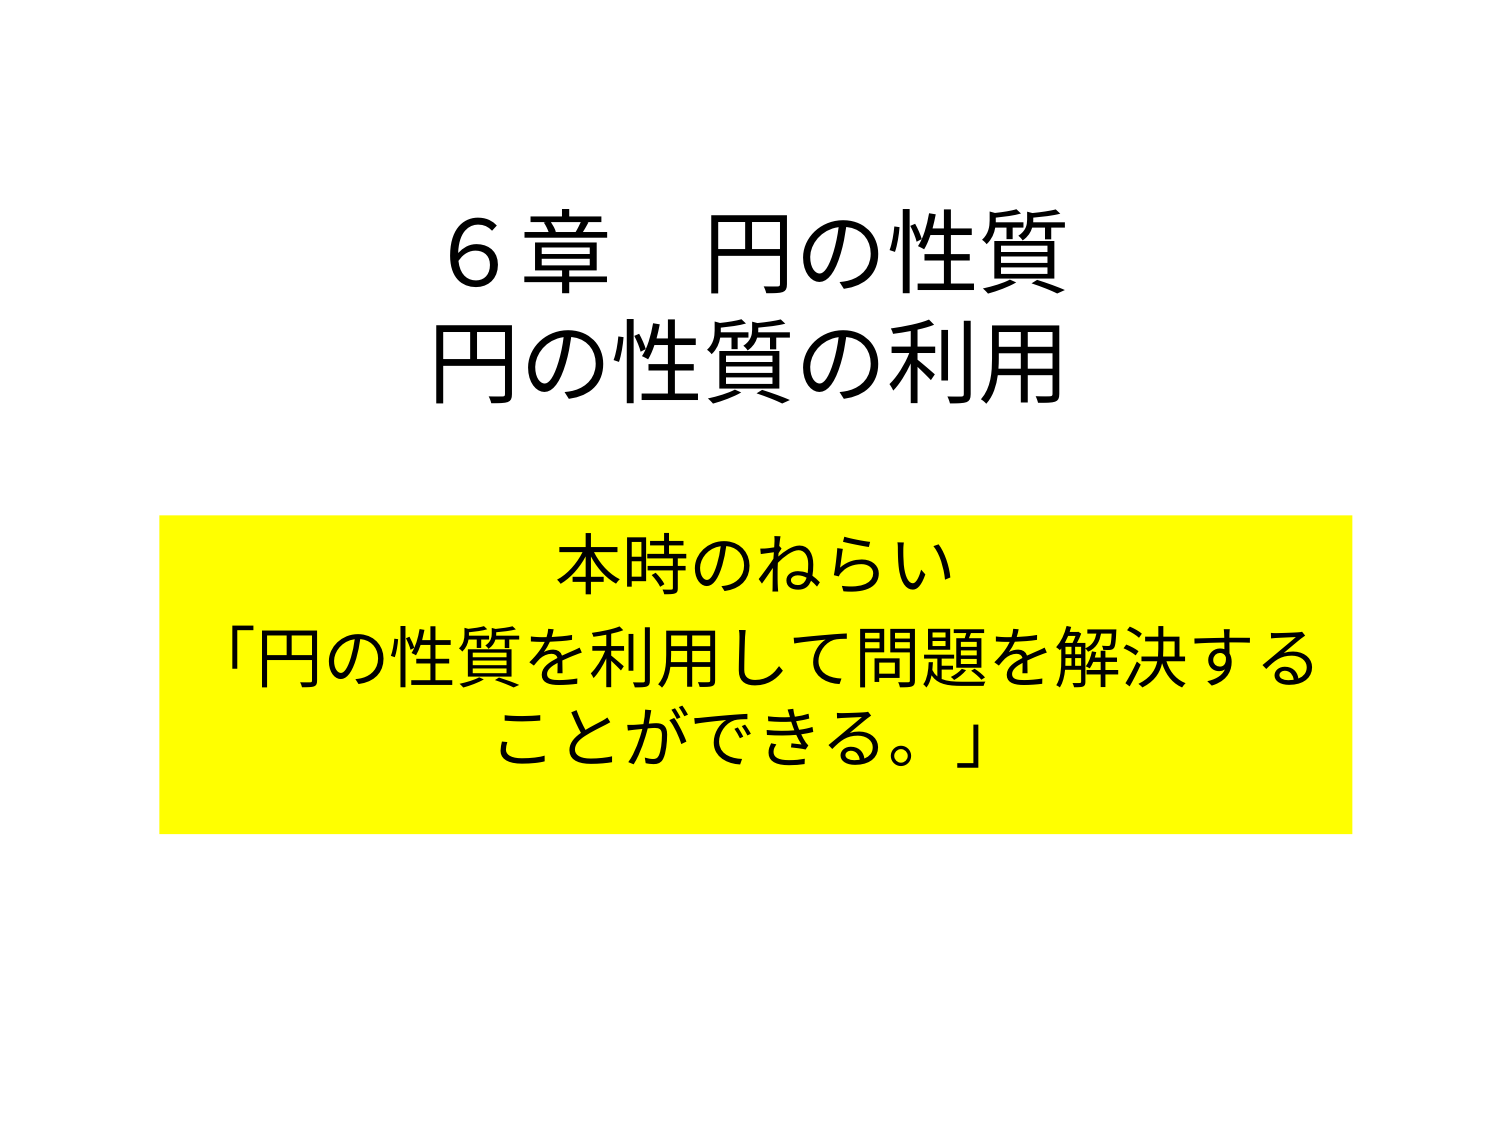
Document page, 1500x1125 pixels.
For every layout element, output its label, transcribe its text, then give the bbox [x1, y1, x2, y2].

title ６章 円の性質 円の性質の利用 [112, 184, 1388, 426]
subtitle 本時のねらい 「円の性質を利用して問題を解決することができる。」 [159, 515, 1353, 835]
